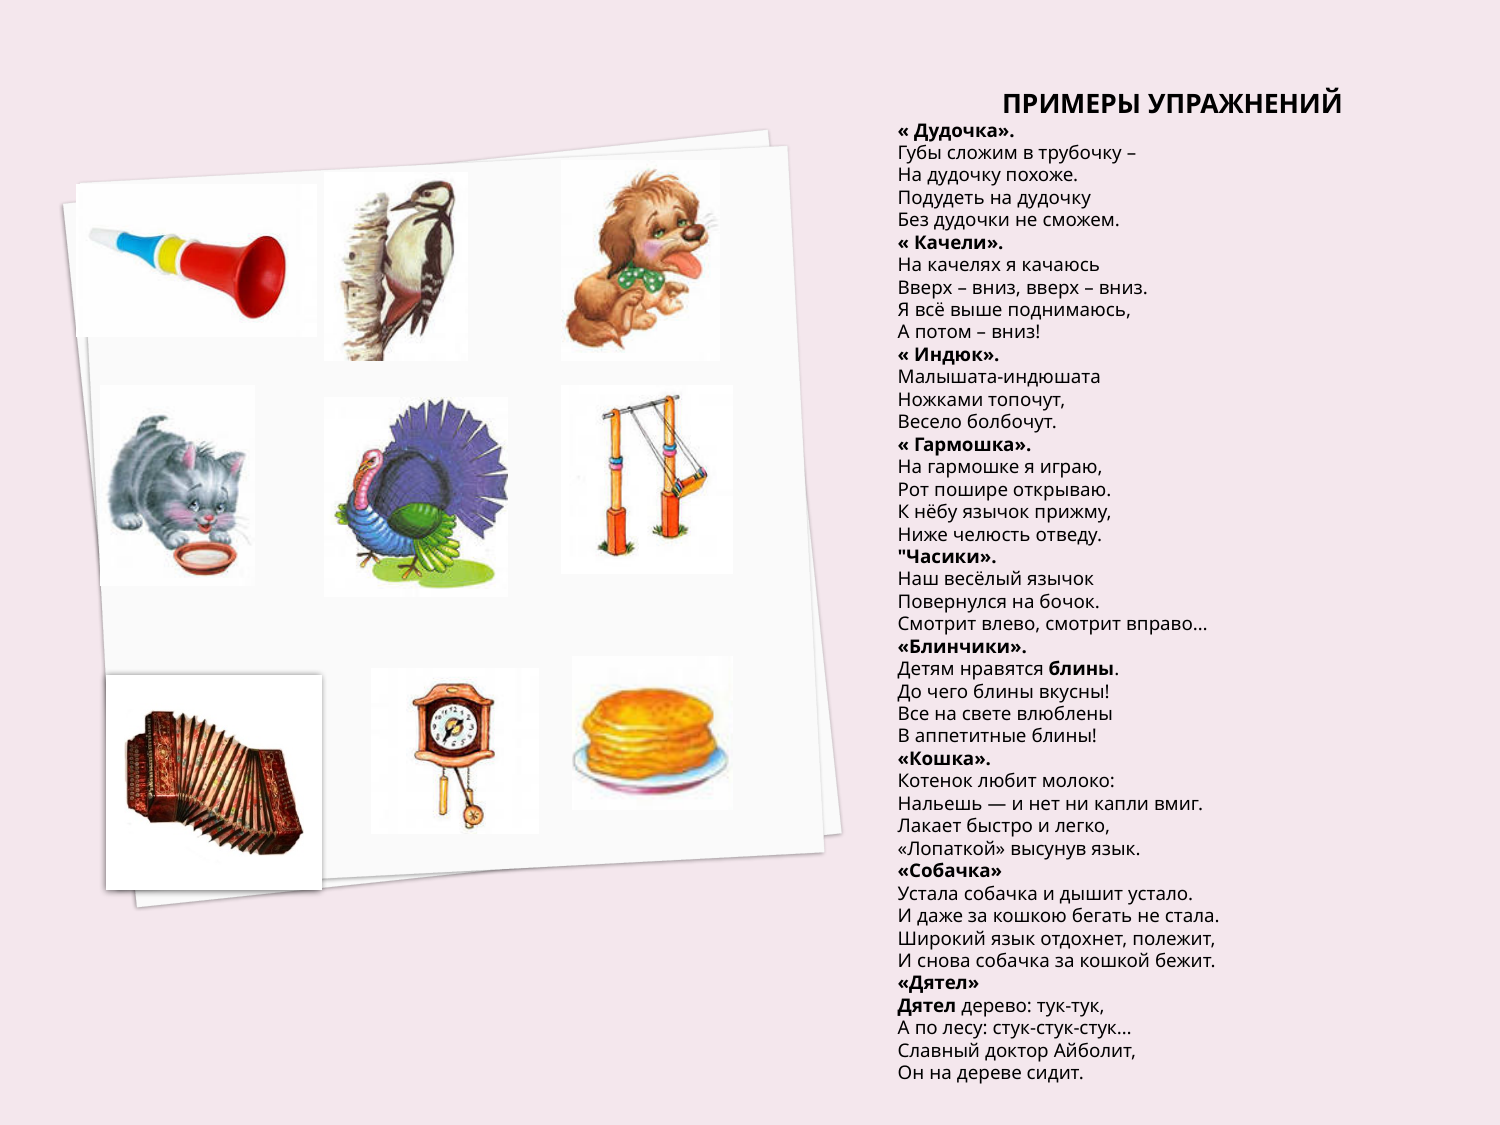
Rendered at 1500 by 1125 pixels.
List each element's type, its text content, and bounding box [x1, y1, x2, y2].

picture [560, 160, 720, 362]
picture [99, 384, 256, 586]
picture [123, 691, 305, 873]
picture [76, 183, 318, 338]
picture [324, 172, 468, 362]
picture [572, 656, 734, 811]
picture [371, 668, 539, 834]
picture [324, 396, 508, 598]
list ПРИМЕРЫ УПРАЖНЕНИЙ « Дудочка». Губы сложим в трубочку – На дудочку похоже. Подудеть на дудочку Без дудочки не сможем. « Качели». На качелях я качаюсь Вверх – вниз, вверх – вниз. Я всё выше поднимаюсь, А потом – вниз! « Индюк». Малышата-индюшата Ножками топочут, Весело болбочут. « Гармошка». На гармошке я играю, Рот пошире открываю. К нёбу язычок прижму, Ниже челюсть отведу. "Часики». Наш весёлый язычок Повернулся на бочок. Смотрит влево, смотрит вправо… «Блинчики». Детям нравятся блины. До чего блины вкусны! Все на свете влюблены В аппетитные блины! «Кошка». Котенок любит молоко: Нальешь — и нет ни капли вмиг. Лакает быстро и легко, «Лопаткой» высунув язык. «Собачка» Устала собачка и дышит устало. И даже за кошкою бегать не стала. Широкий язык отдохнет, полежит, И снова собачка за кошкой бежит. «Дятел» Дятел дерево: тук-тук, А по лесу: стук-стук-стук… Славный доктор Айболит, Он на дереве сидит. [884, 54, 1447, 1094]
picture [560, 384, 733, 574]
